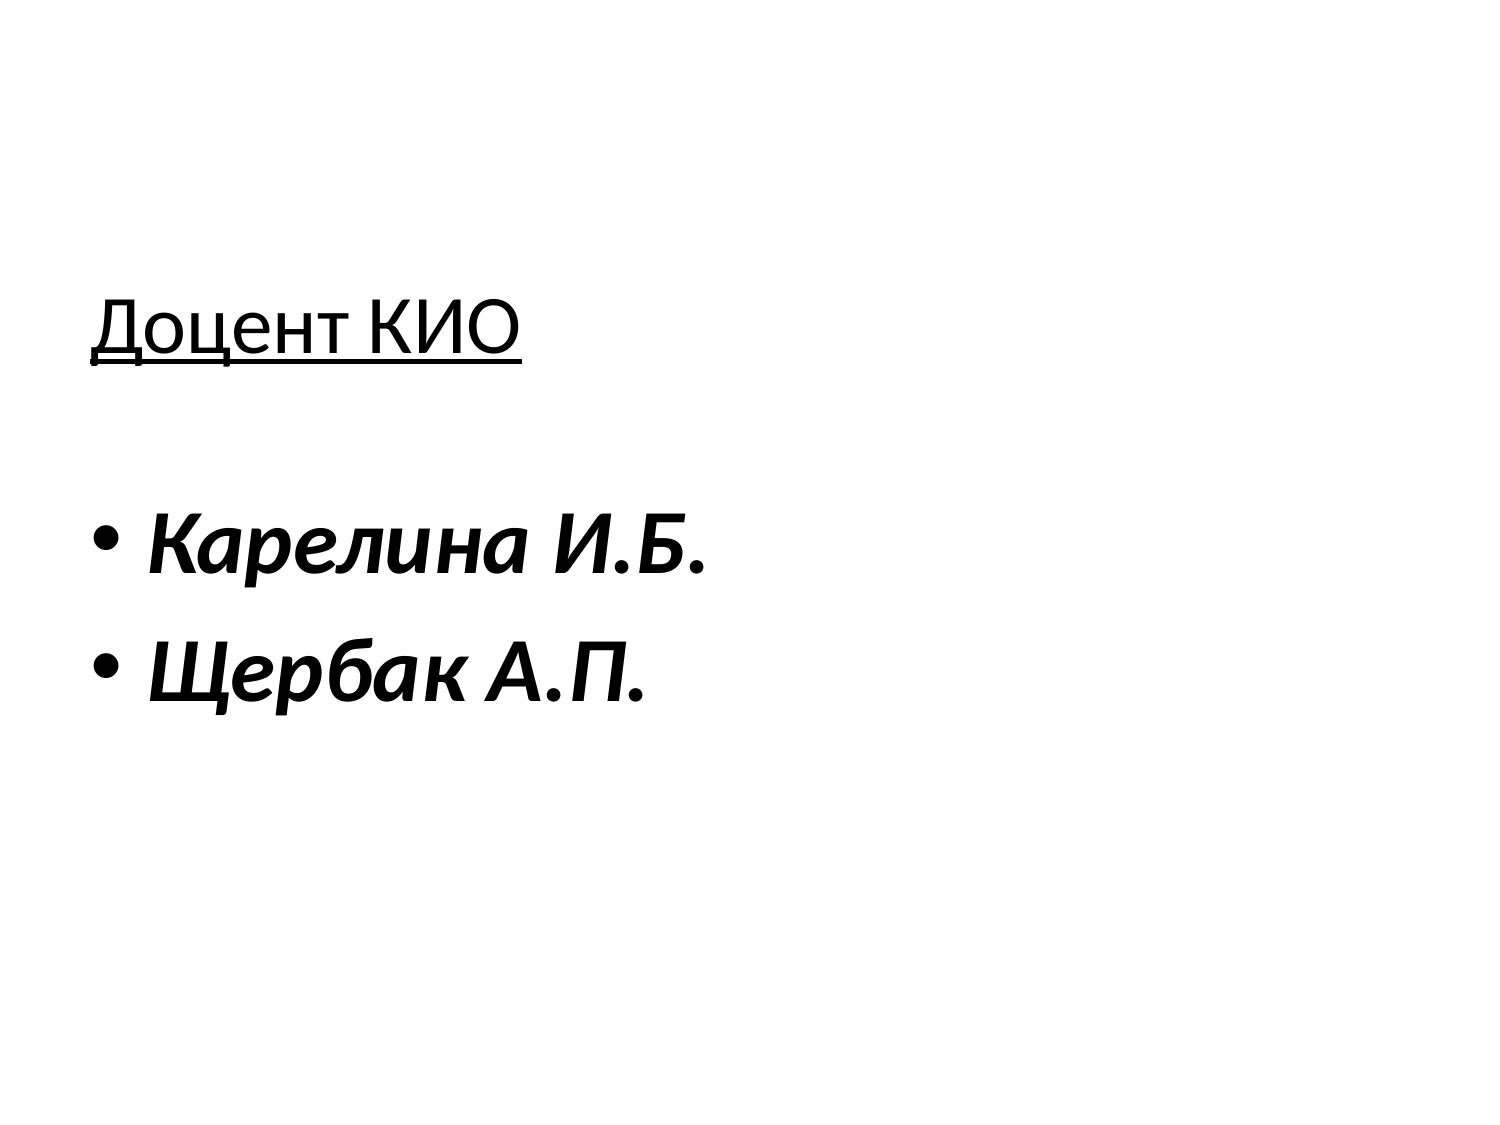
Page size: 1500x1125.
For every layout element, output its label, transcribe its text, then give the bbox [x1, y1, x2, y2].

list Доцент КИО Карелина И.Б. Щербак А.П. [75, 262, 1425, 1005]
